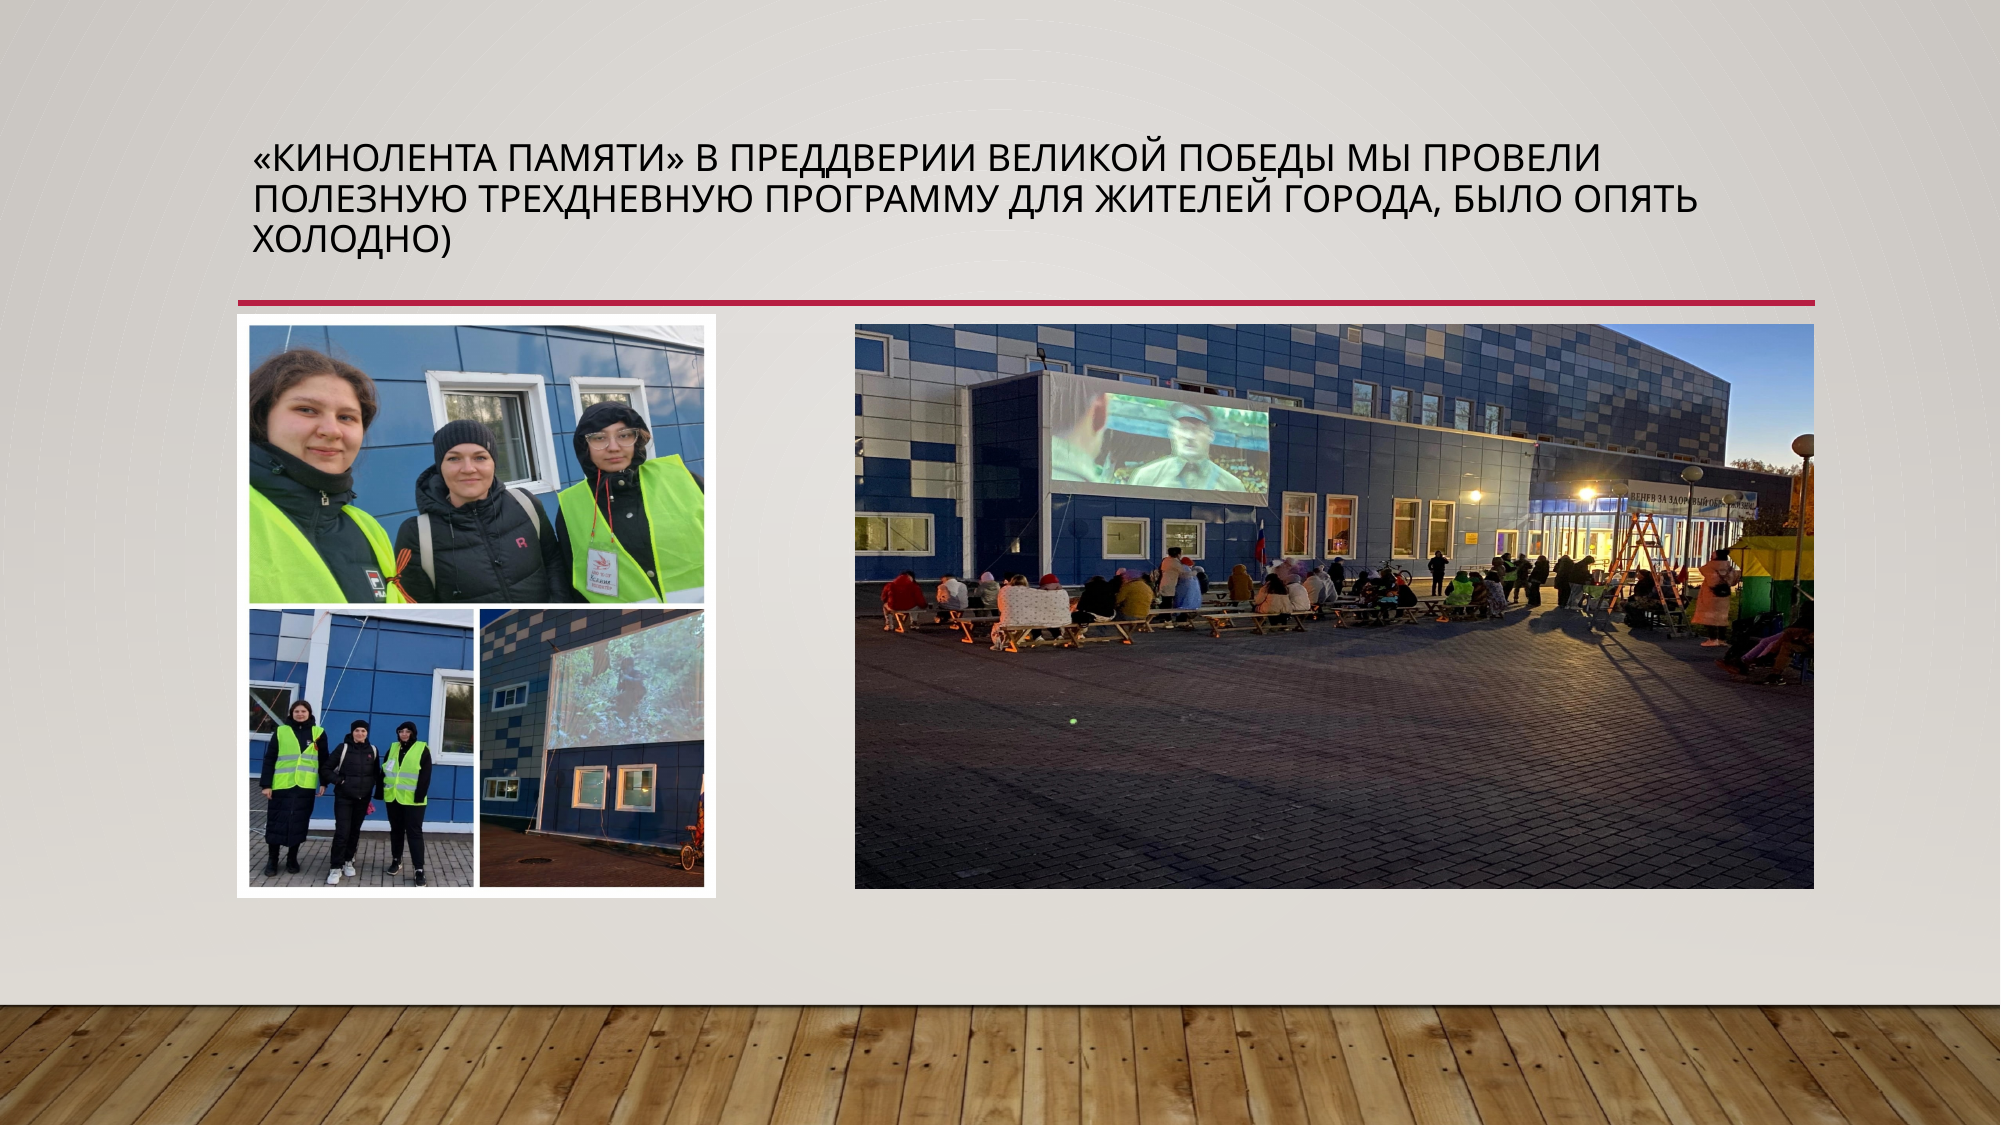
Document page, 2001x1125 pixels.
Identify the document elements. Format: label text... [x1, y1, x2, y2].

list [855, 323, 1814, 889]
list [237, 314, 716, 898]
picture [0, 1005, 2000, 1125]
title «Кинолента памяти» в преддверии великой победы мы провели полезную трехдневную программу для жителей города, было опять холодно) [237, 132, 1814, 306]
